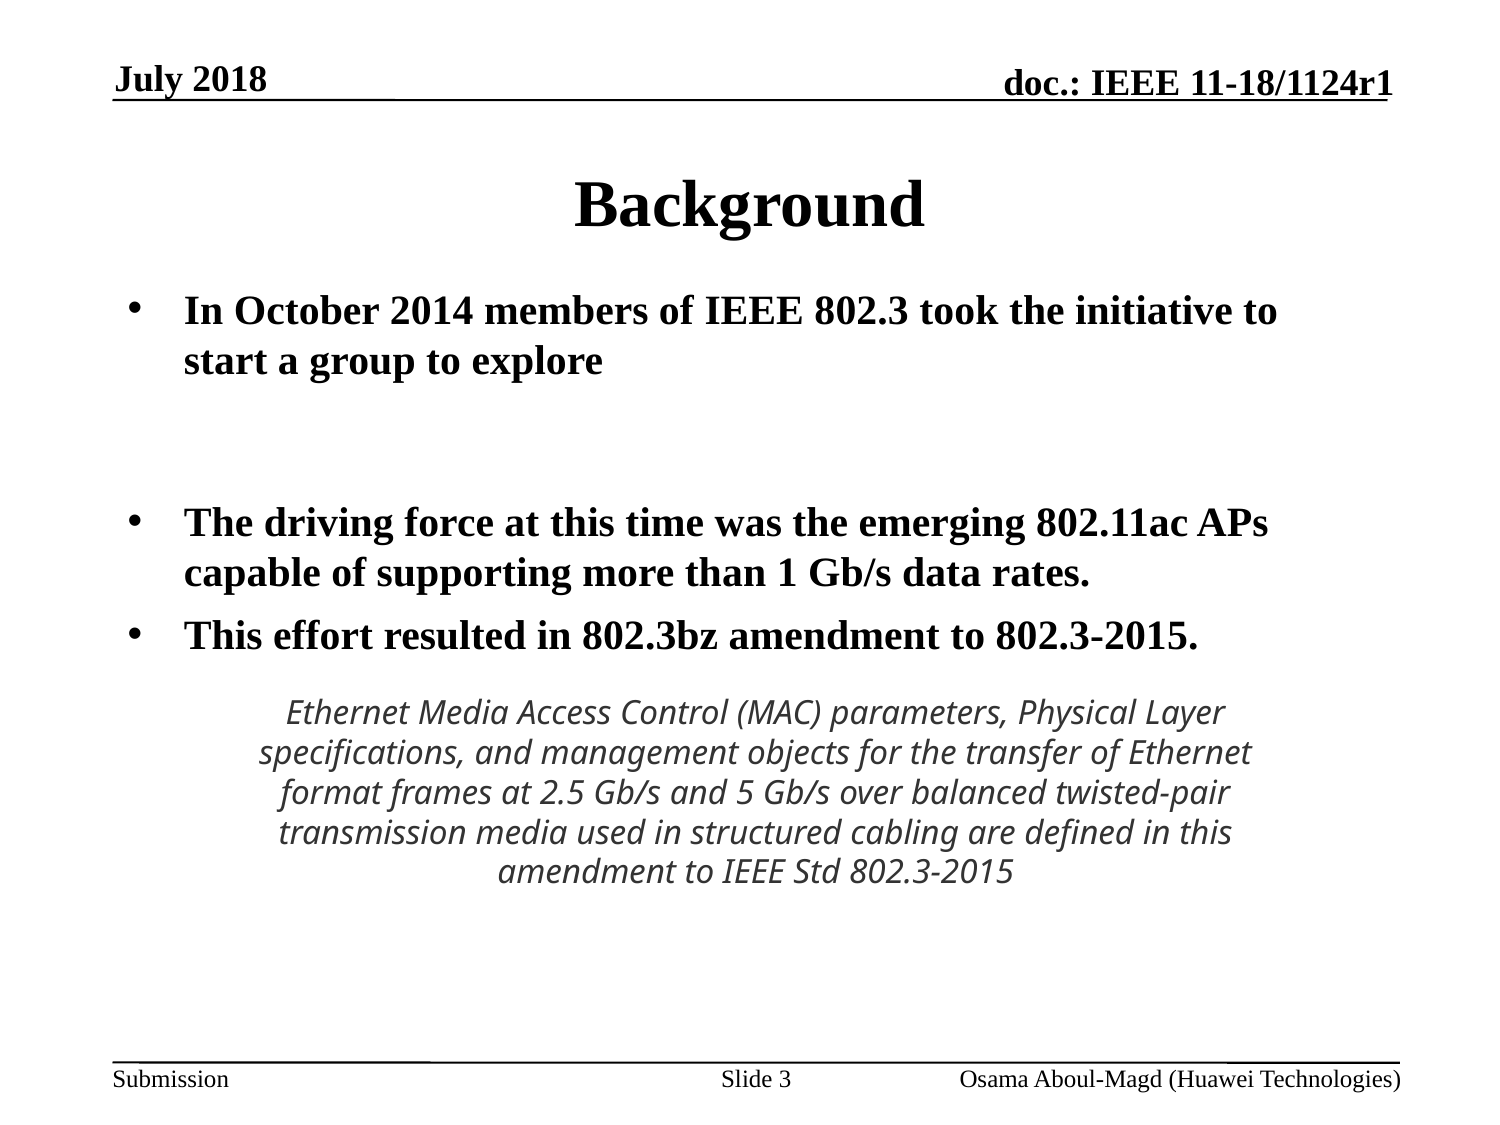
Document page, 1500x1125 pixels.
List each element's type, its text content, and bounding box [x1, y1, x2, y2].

footer Osama Aboul-Magd (Huawei Technologies) [878, 1061, 1402, 1093]
title Background [112, 112, 1388, 274]
slide_number Slide 3 [712, 1061, 800, 1123]
list In October 2014 members of IEEE 802.3 took the initiative to start a group to explore the need for one or more new Ethernet speed(s) between 1 Gb/s and 10 Gb/s over balanced twisted pair cabling [1]. The driving force at this time was the emerging 802.11ac APs capable of supporting more than 1 Gb/s data rates. This effort resulted in 802.3bz amendment to 802.3-2015. [112, 274, 1388, 651]
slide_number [114, 54, 423, 100]
text_box Ethernet Media Access Control (MAC) parameters, Physical Layer specifications, and management objects for the transfer of Ethernet format frames at 2.5 Gb/s and 5 Gb/s over balanced twisted-pair transmission media used in structured cabling are defined in this amendment to IEEE Std 802.3-2015 [224, 683, 1288, 898]
